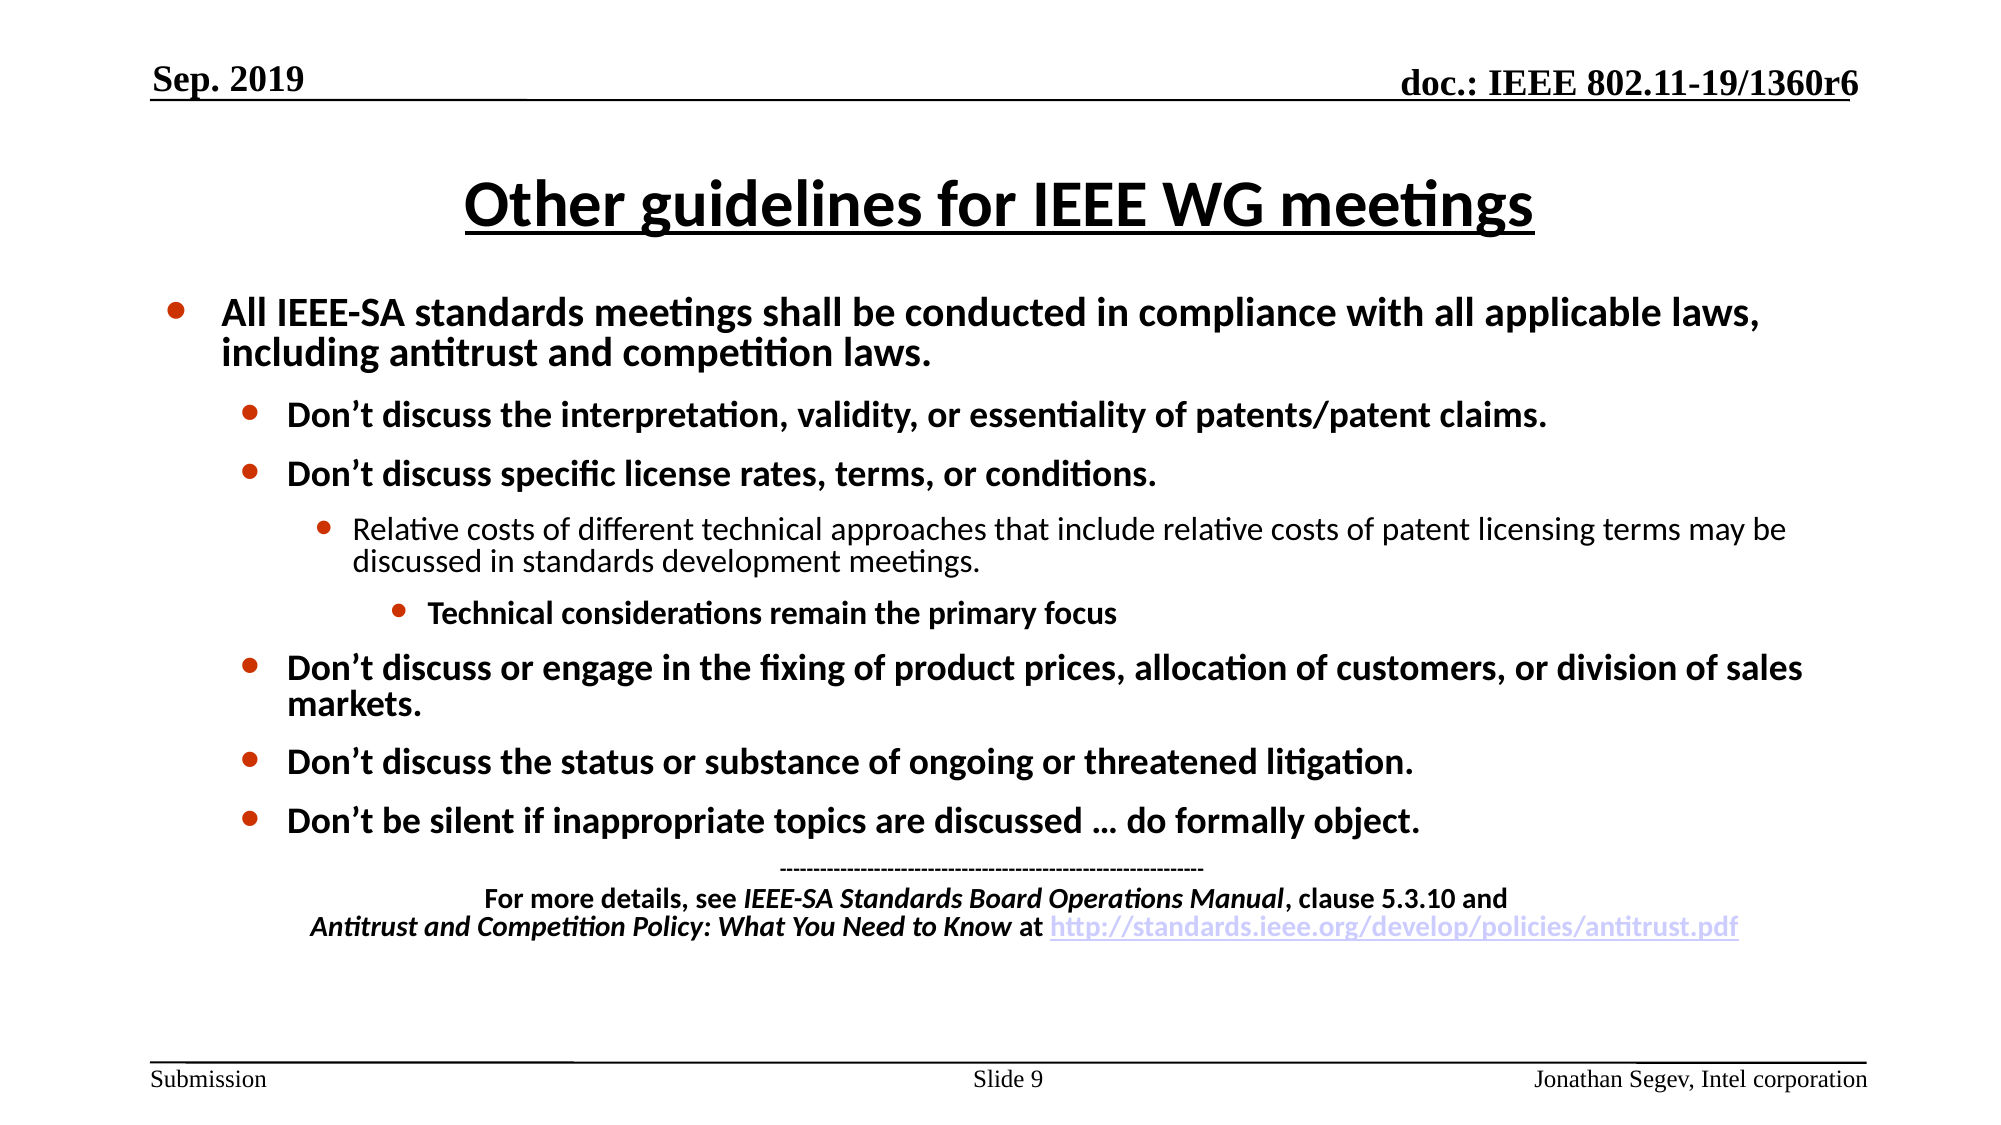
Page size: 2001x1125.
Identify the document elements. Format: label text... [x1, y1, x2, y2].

slide_number Slide 9 [950, 1061, 1067, 1123]
list All IEEE-SA standards meetings shall be conducted in compliance with all applicable laws, including antitrust and competition laws. Don’t discuss the interpretation, validity, or essentiality of patents/patent claims. Don’t discuss specific license rates, terms, or conditions. Relative costs of different technical approaches that include relative costs of patent licensing terms may be discussed in standards development meetings. Technical considerations remain the primary focus Don’t discuss or engage in the fixing of product prices, allocation of customers, or division of sales markets. Don’t discuss the status or substance of ongoing or threatened litigation. Don’t be silent if inappropriate topics are discussed … do formally object. --------------------------------------------------------------- For more details, see IEEE-SA Standards Board Operations Manual, clause 5.3.10 and Antitrust and Competition Policy: What You Need to Know at http://standards.ieee.org/develop/policies/antitrust.pdf [149, 286, 1850, 1000]
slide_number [152, 54, 563, 100]
footer Jonathan Segev, Intel corporation [1171, 1061, 1869, 1093]
title Other guidelines for IEEE WG meetings [149, 112, 1850, 286]
